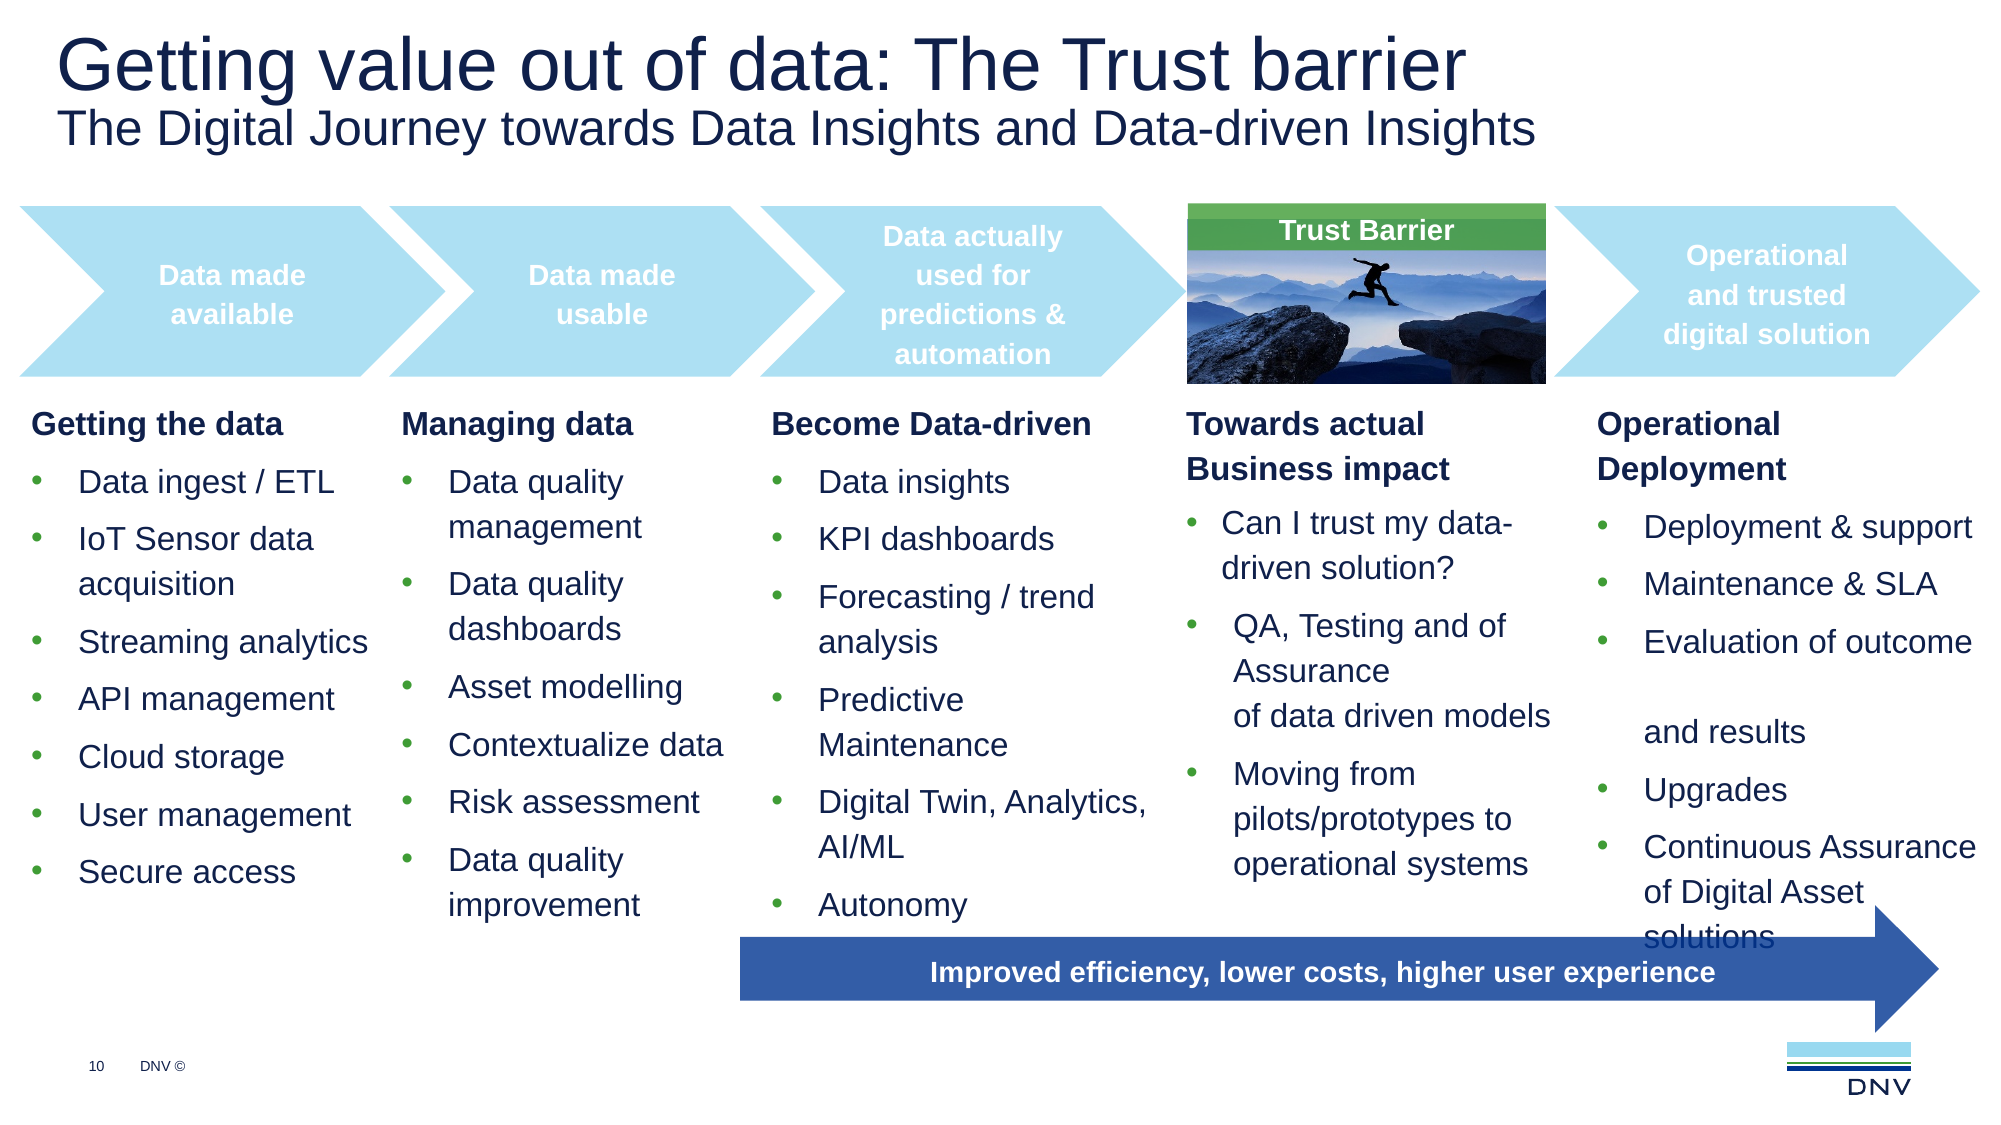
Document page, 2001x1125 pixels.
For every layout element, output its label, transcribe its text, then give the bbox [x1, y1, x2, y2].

text_box Operational Deployment Deployment & support Maintenance & SLA Evaluation of outcome and results Upgrades Continuous Assurance of Digital Asset solutions [1596, 441, 1981, 956]
text_box Towards actual Business impact Can I trust my data-driven solution? QA, Testing and of Assurance of data driven models Moving from pilots/prototypes to operational systems [1186, 442, 1575, 934]
text_box Managing data Data quality management Data quality dashboards Asset modelling Contextualize data Risk assessment Data quality improvement [401, 442, 750, 981]
text_box Become Data-driven Data insights KPI dashboards Forecasting / trend analysis Predictive Maintenance Digital Twin, Analytics, AI/ML Autonomy [771, 442, 1165, 934]
text_box Getting the data Data ingest / ETL IoT Sensor data acquisition Streaming analytics API management Cloud storage User management Secure access [31, 442, 380, 948]
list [19, 0, 1981, 432]
slide_number 10 [88, 1056, 133, 1082]
picture [1187, 219, 1547, 384]
text_box Improved efficiency, lower costs, higher user experience [737, 903, 1941, 1035]
